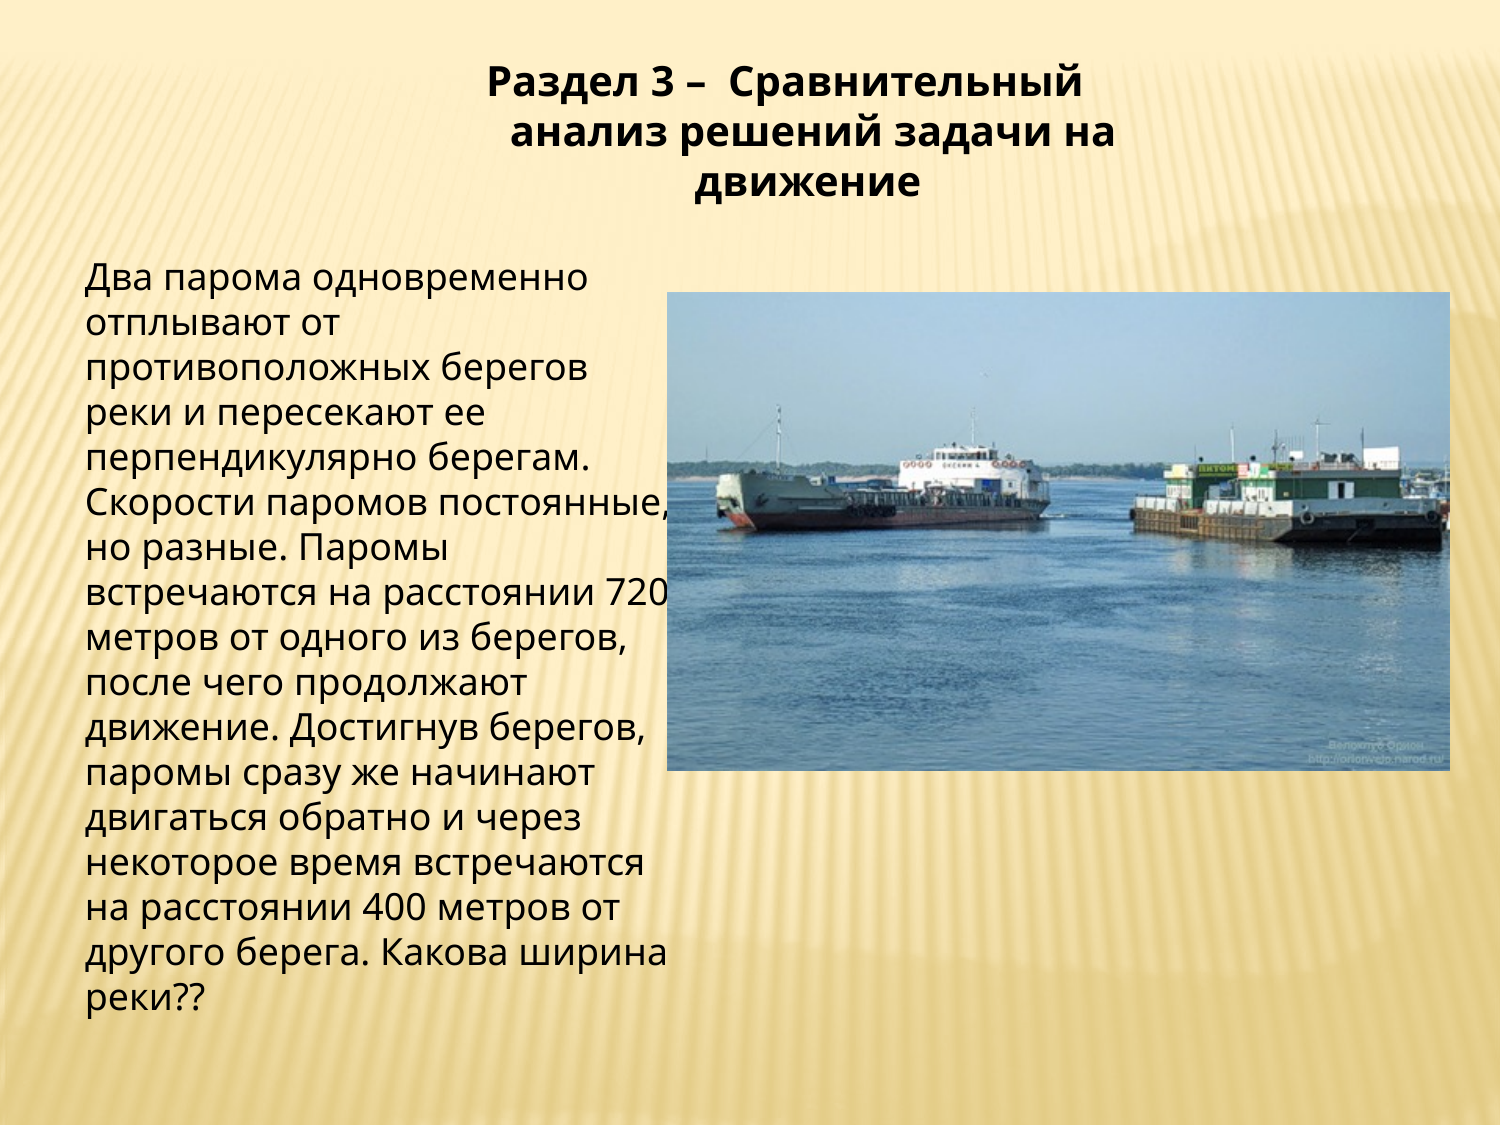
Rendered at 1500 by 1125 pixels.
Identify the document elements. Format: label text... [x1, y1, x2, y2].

text_box Два парома одновременно отплывают от противоположных берегов реки и пересекают ее перпендикулярно берегам. Скорости паромов постоянные, но разные. Паромы встречаются на расстоянии 720 метров от одного из берегов, после чего продолжают движение. Достигнув берегов, паромы сразу же начинают двигаться обратно и через некоторое время встречаются на расстоянии 400 метров от другого берега. Какова ширина реки?? [70, 246, 692, 1026]
text_box Раздел 3 – Сравнительный анализ решений задачи на движение [410, 46, 1161, 212]
picture [667, 292, 1450, 772]
